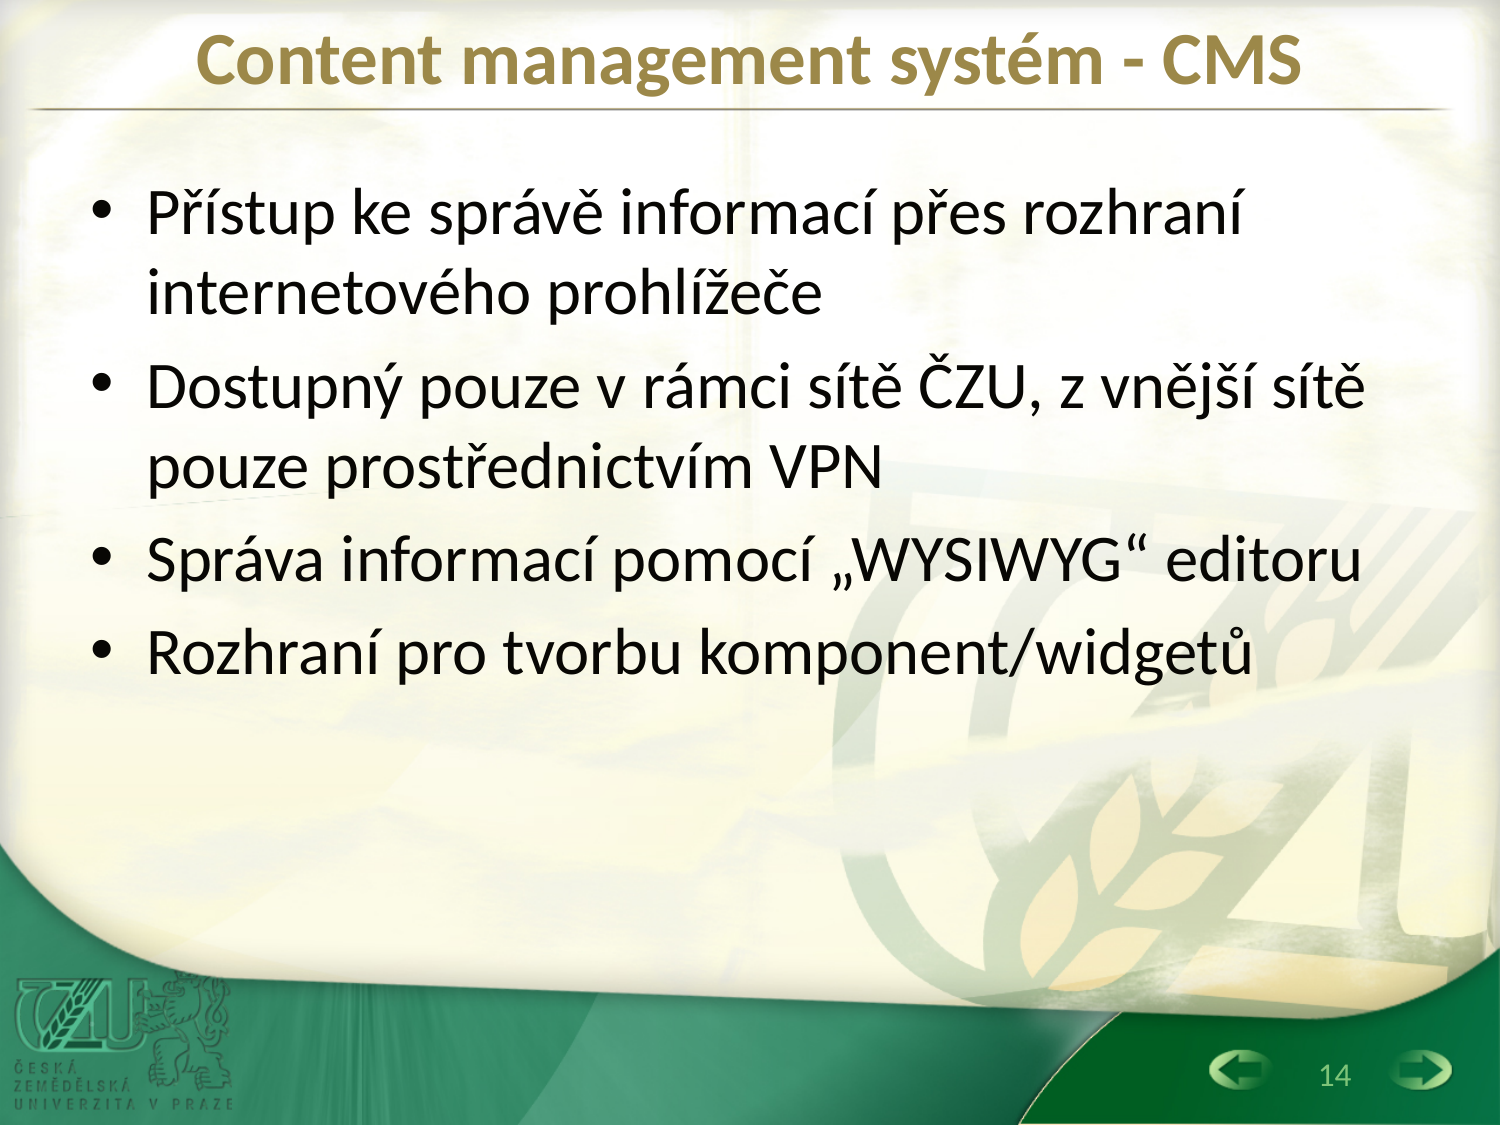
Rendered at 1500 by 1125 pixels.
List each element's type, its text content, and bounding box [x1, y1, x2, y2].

picture [0, 0, 1500, 1125]
title Content management systém - CMS [75, 7, 1425, 102]
list Přístup ke správě informací přes rozhraní internetového prohlížeče Dostupný pouze v rámci sítě ČZU, z vnější sítě pouze prostřednictvím VPN Správa informací pomocí „WYSIWYG“ editoru Rozhraní pro tvorbu komponent/widgetů [75, 160, 1425, 941]
